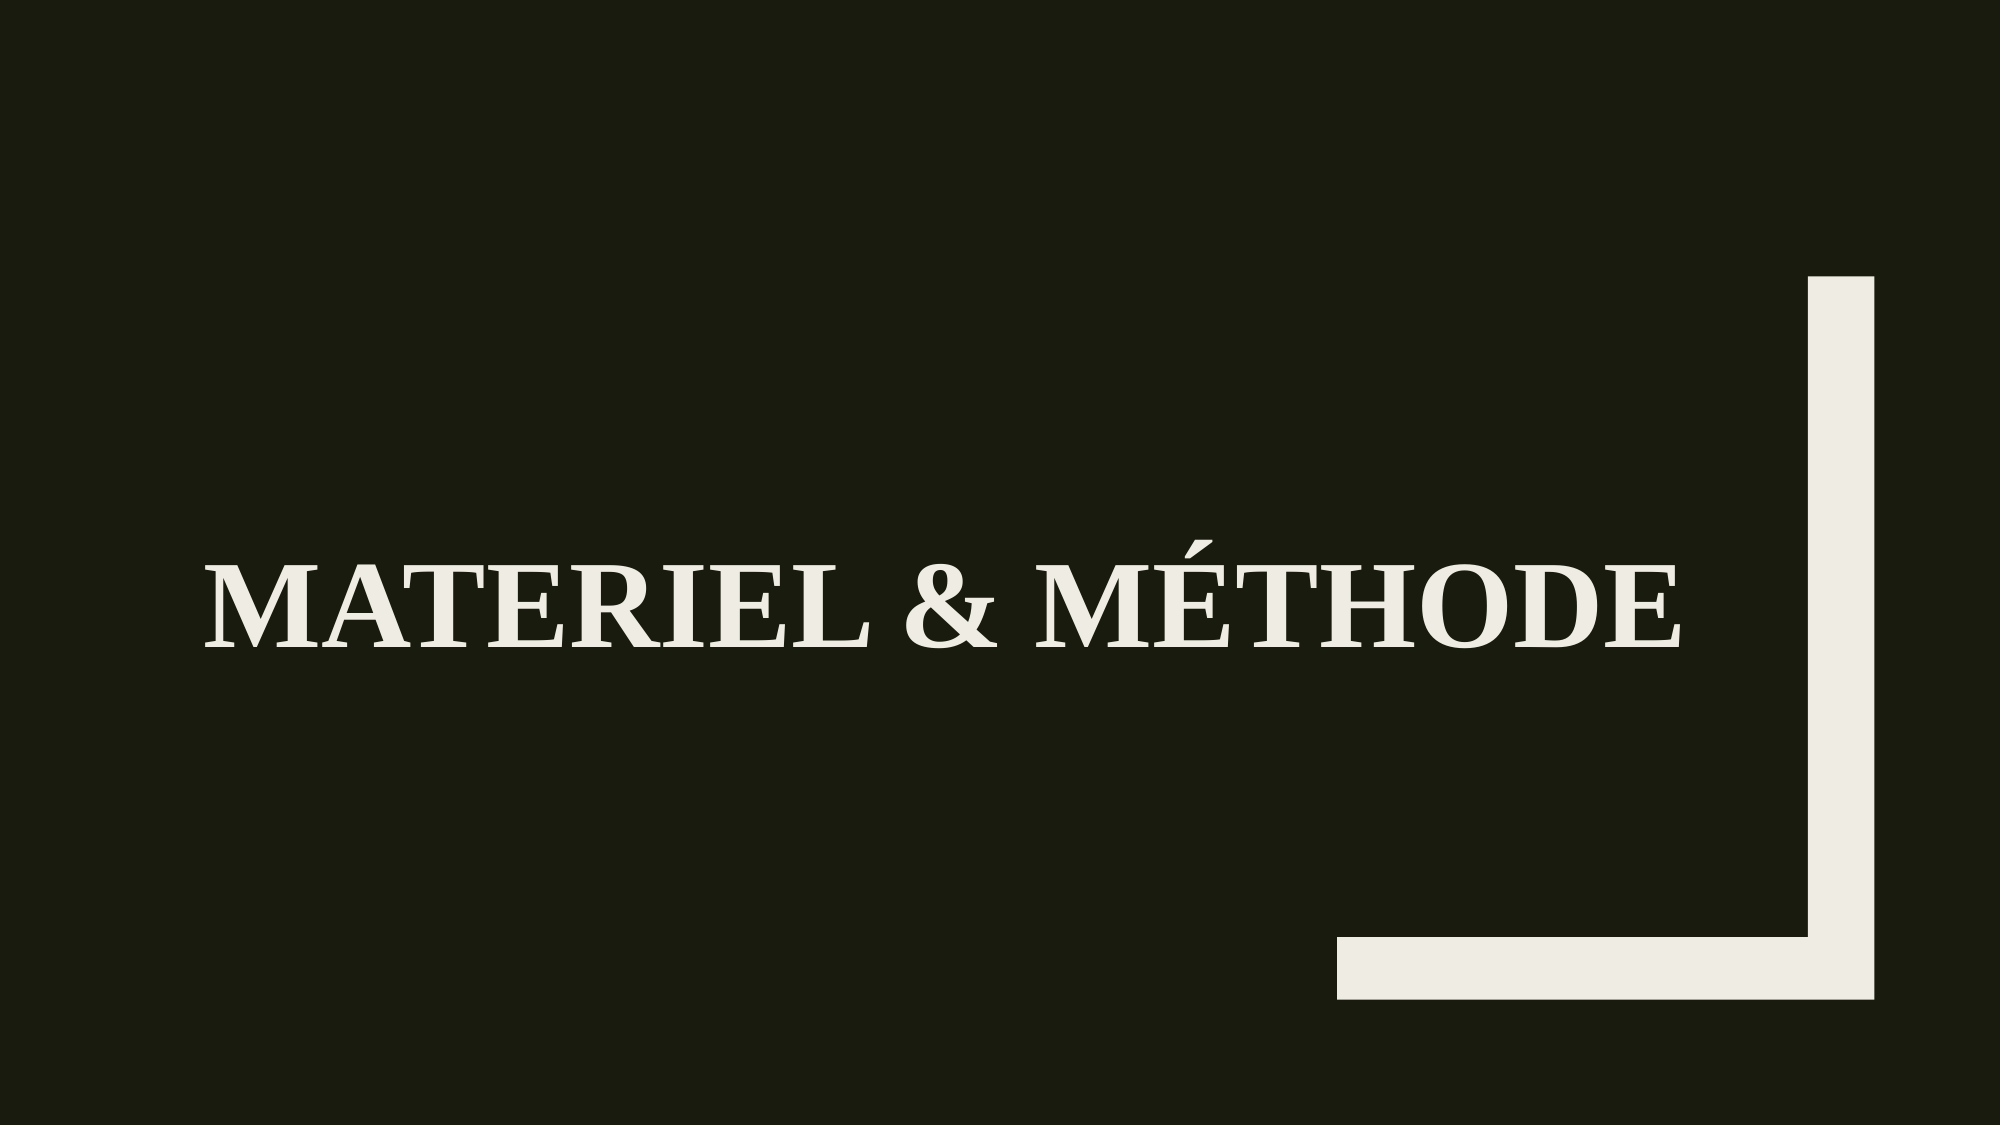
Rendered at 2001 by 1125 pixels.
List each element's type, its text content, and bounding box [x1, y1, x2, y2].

title MATERIEL & méthode [125, 213, 1703, 682]
